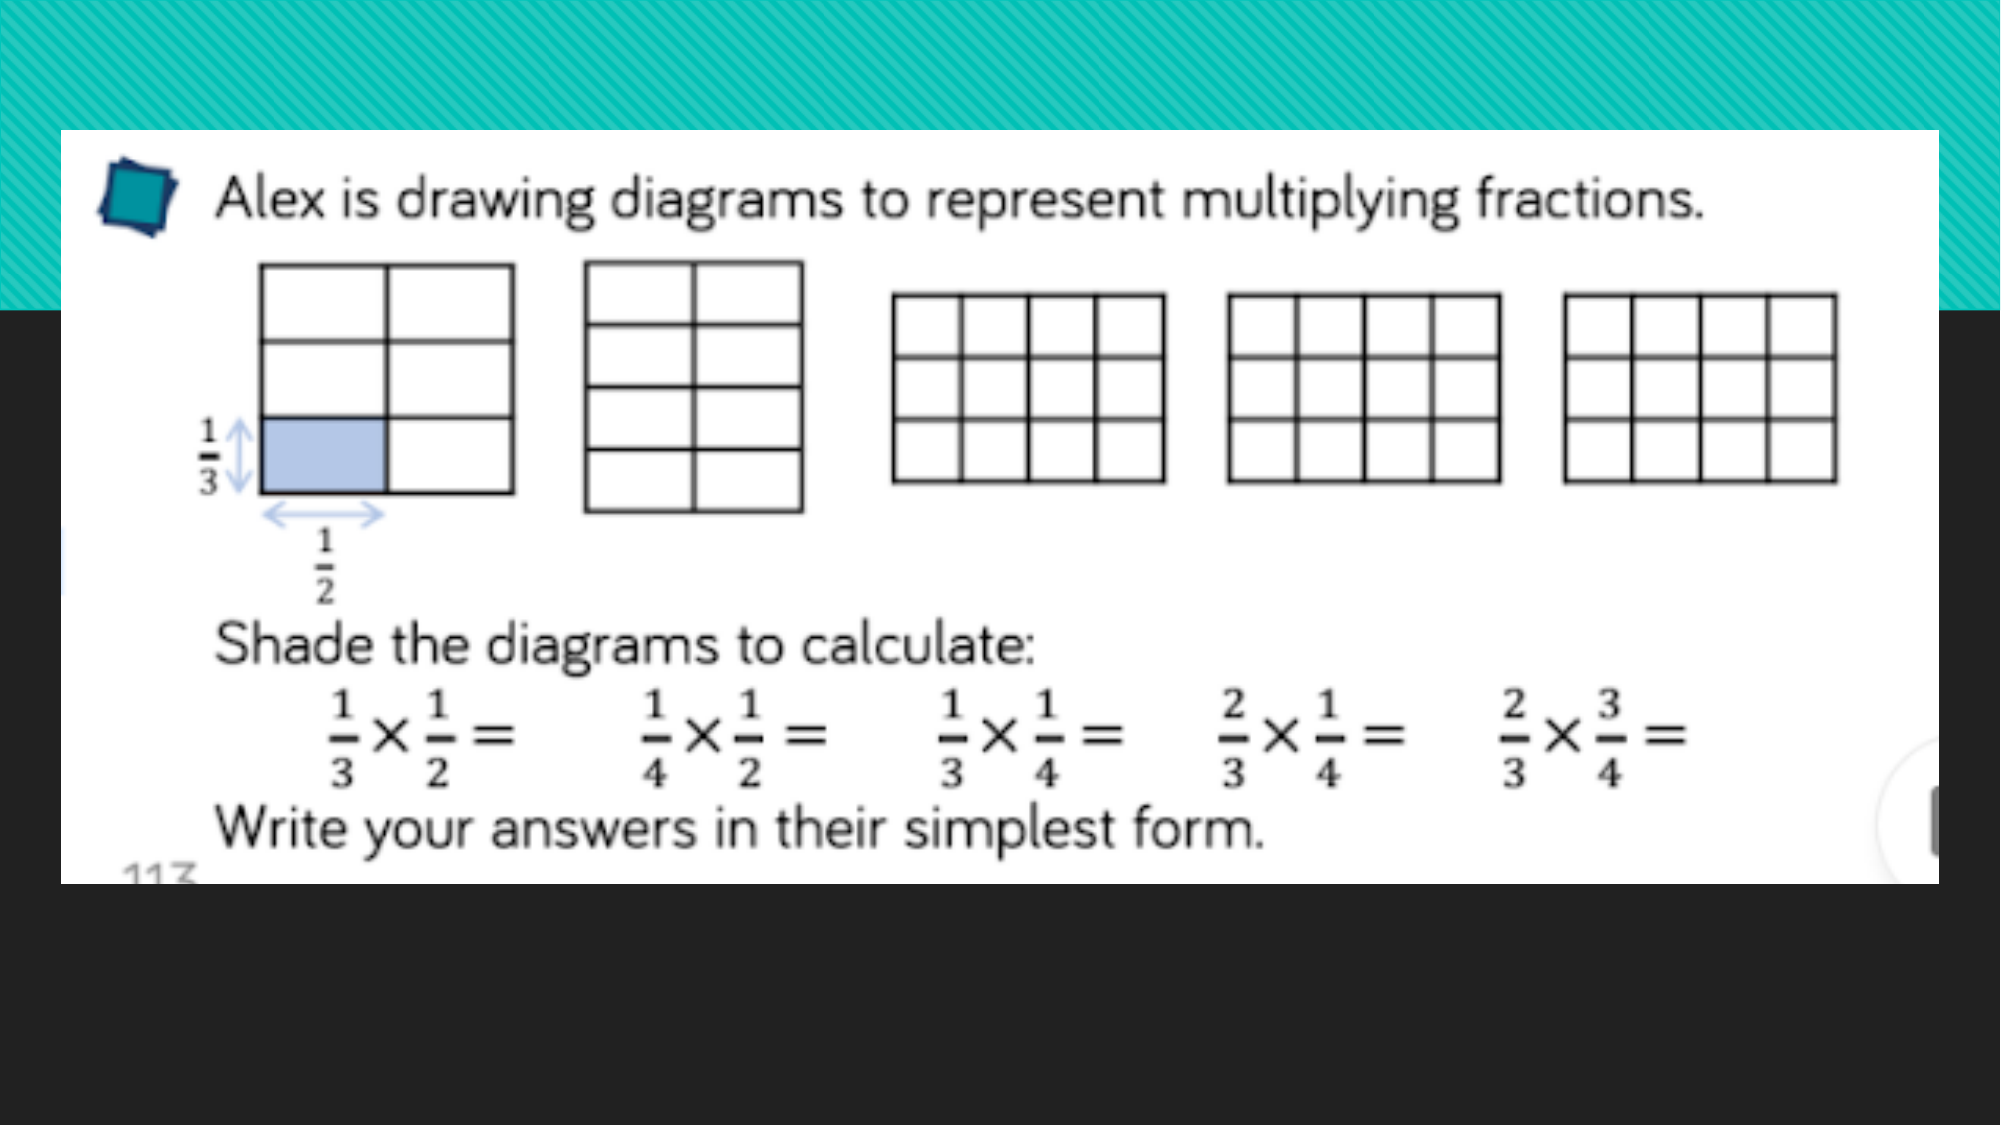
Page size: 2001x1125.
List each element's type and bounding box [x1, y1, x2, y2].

picture [1, 1, 1999, 885]
